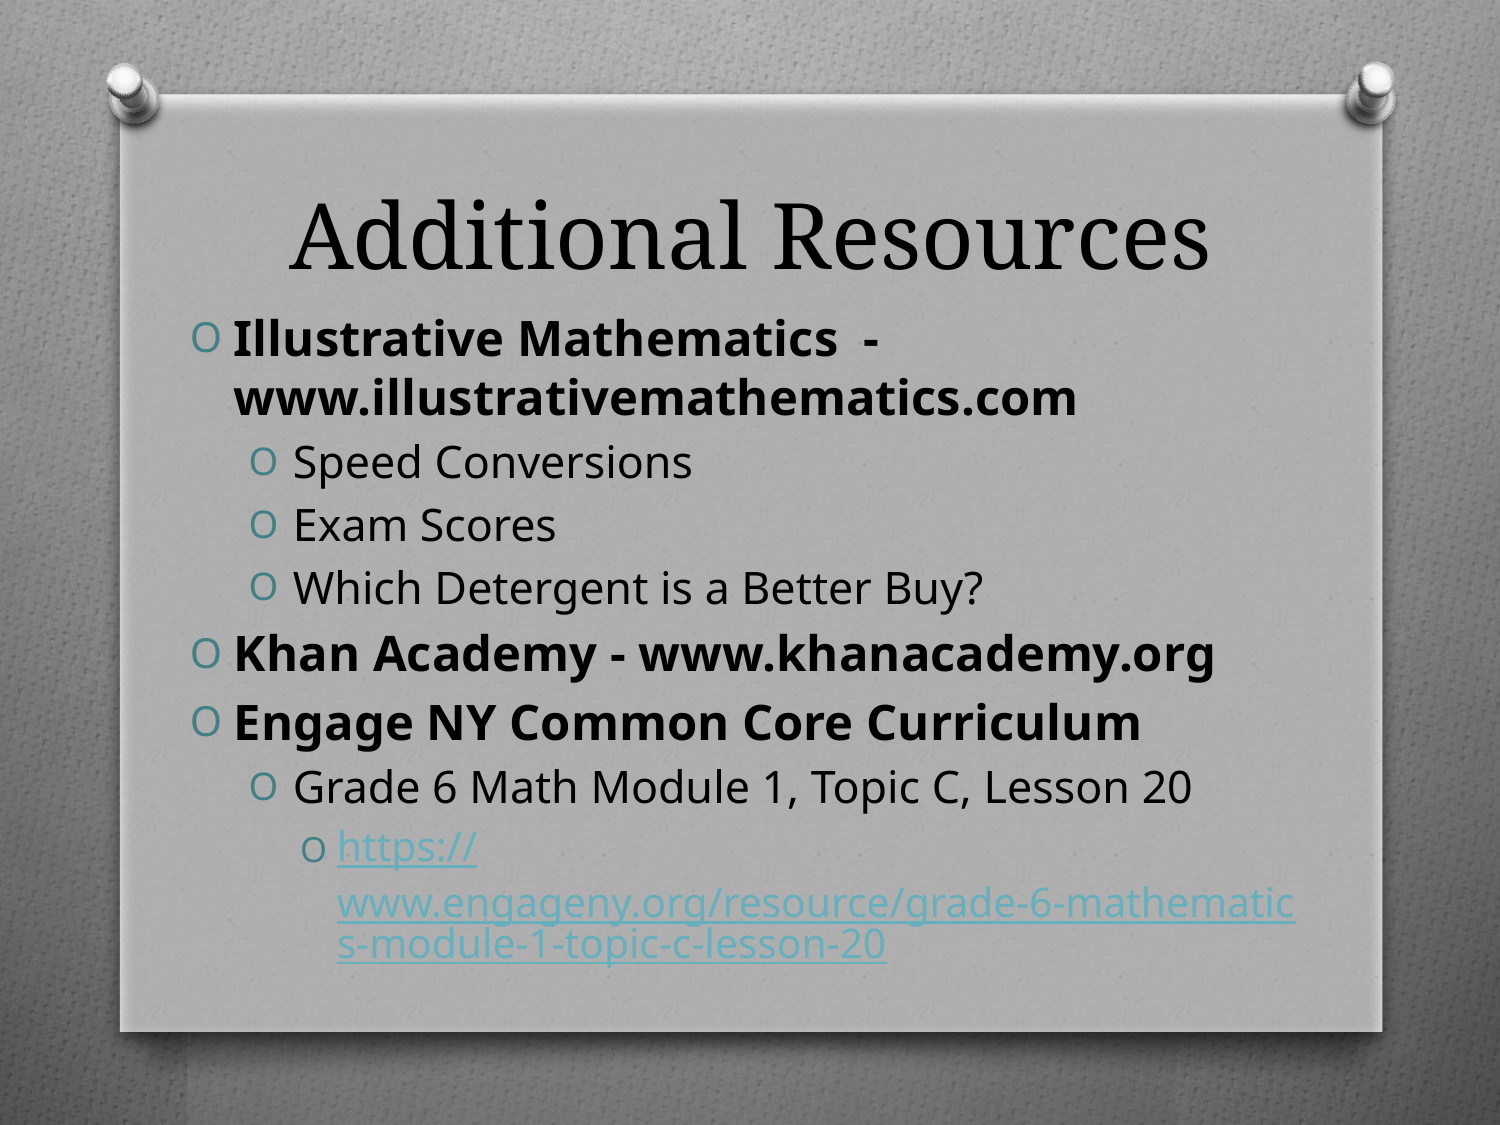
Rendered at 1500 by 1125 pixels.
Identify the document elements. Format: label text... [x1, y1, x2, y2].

picture [75, 29, 198, 153]
list Illustrative Mathematics - www.illustrativemathematics.com Speed Conversions Exam Scores Which Detergent is a Better Buy? Khan Academy - www.khanacademy.org Engage NY Common Core Curriculum Grade 6 Math Module 1, Topic C, Lesson 20 https://www.engageny.org/resource/grade-6-mathematics-module-1-topic-c-lesson-20 [174, 299, 1325, 1000]
picture [1317, 35, 1439, 156]
title Additional Resources [179, 134, 1323, 299]
